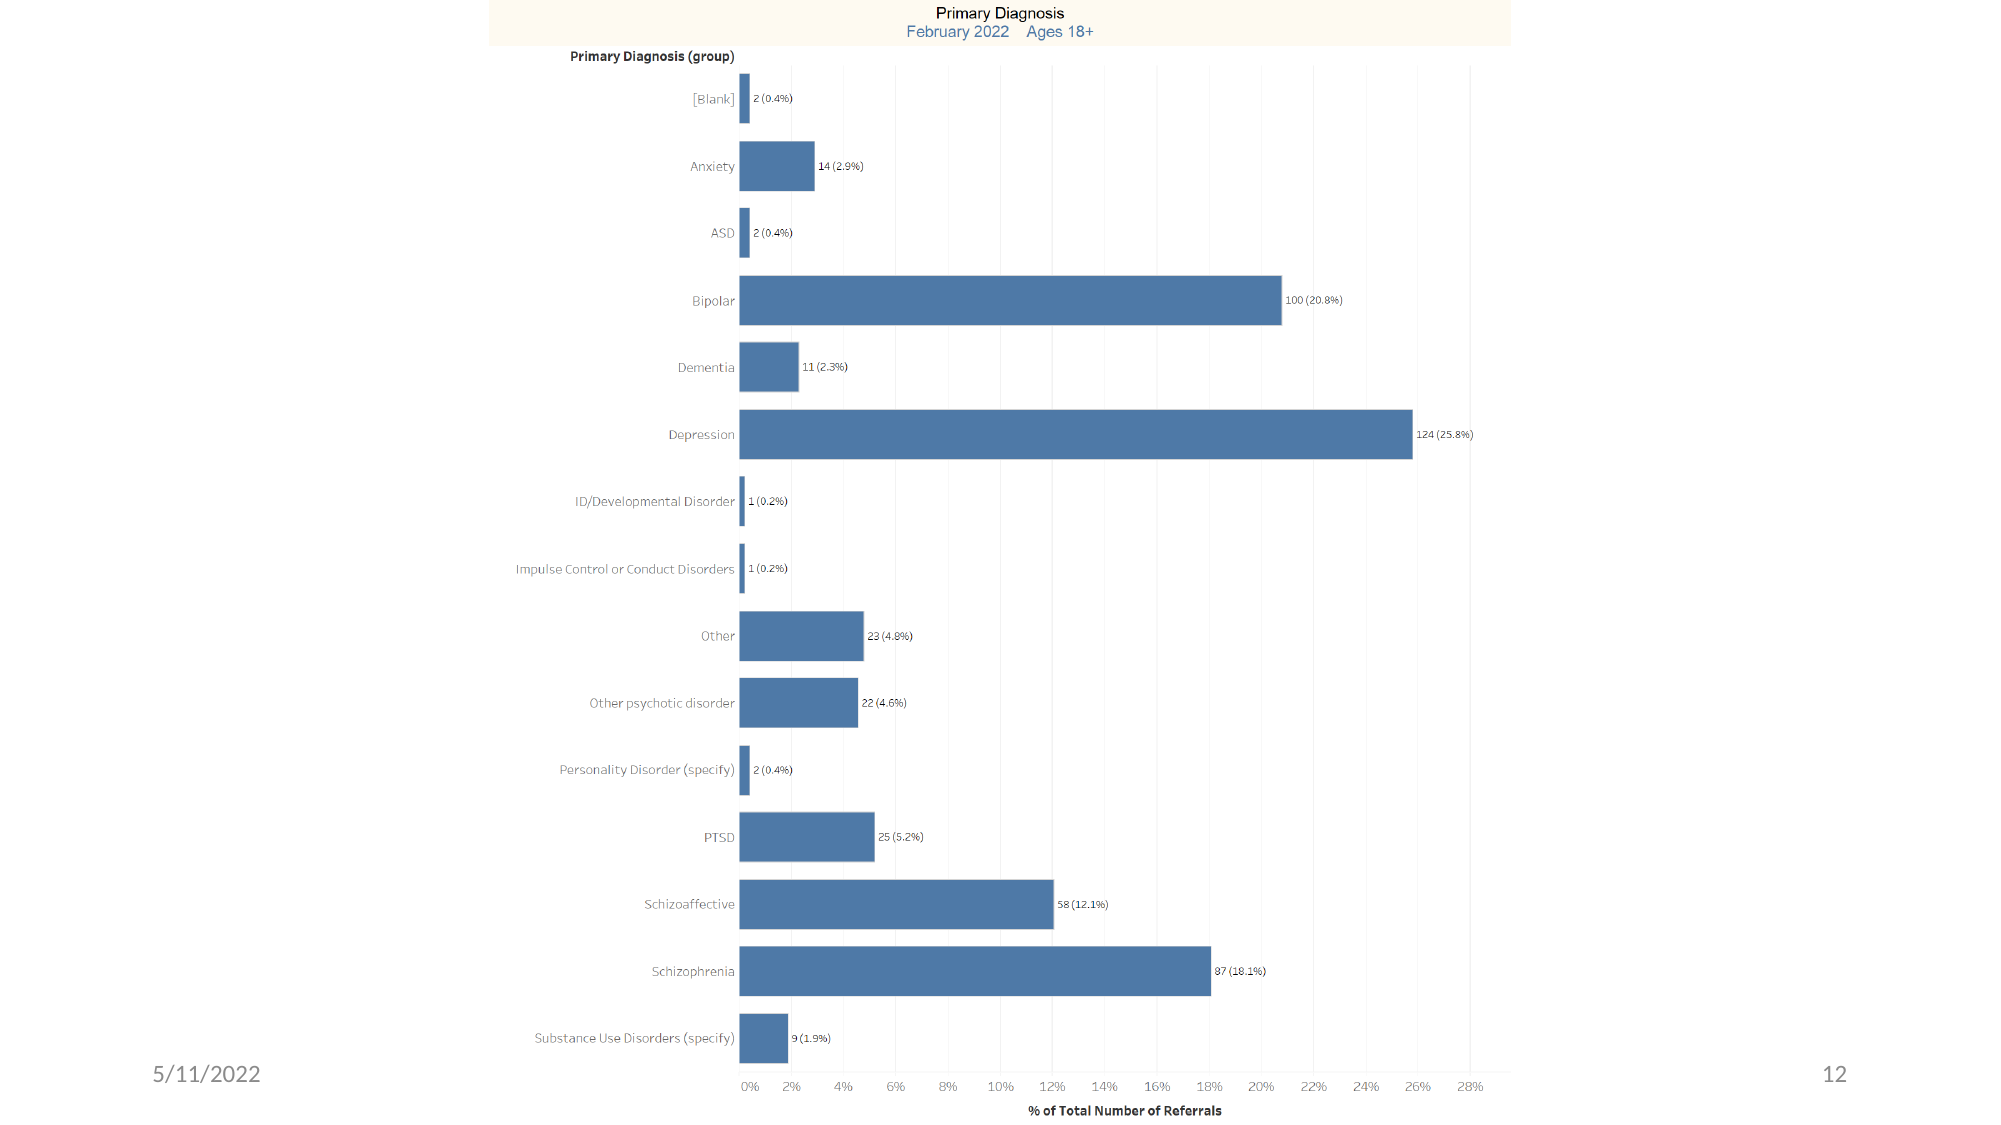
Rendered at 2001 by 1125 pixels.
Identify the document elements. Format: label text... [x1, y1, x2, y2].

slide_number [137, 1042, 489, 1103]
picture [489, 0, 1511, 1125]
slide_number 12 [1511, 1042, 1863, 1103]
